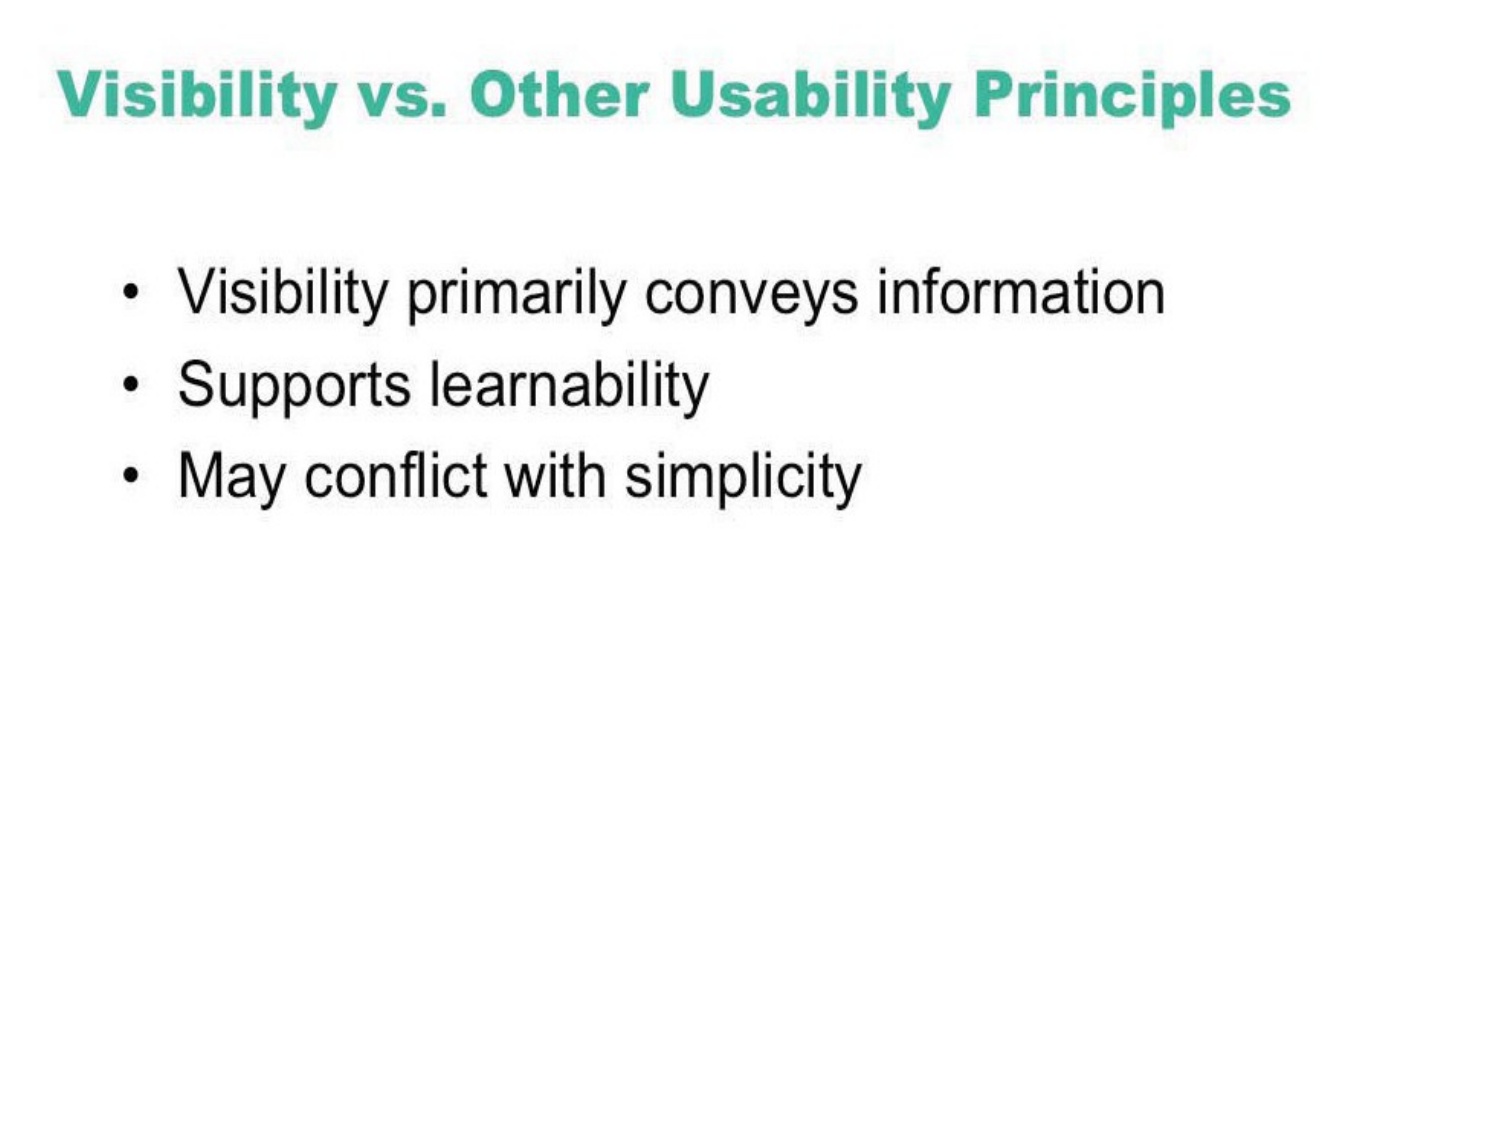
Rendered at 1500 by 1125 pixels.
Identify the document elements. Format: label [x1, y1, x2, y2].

text_box [0, 0, 1500, 1123]
